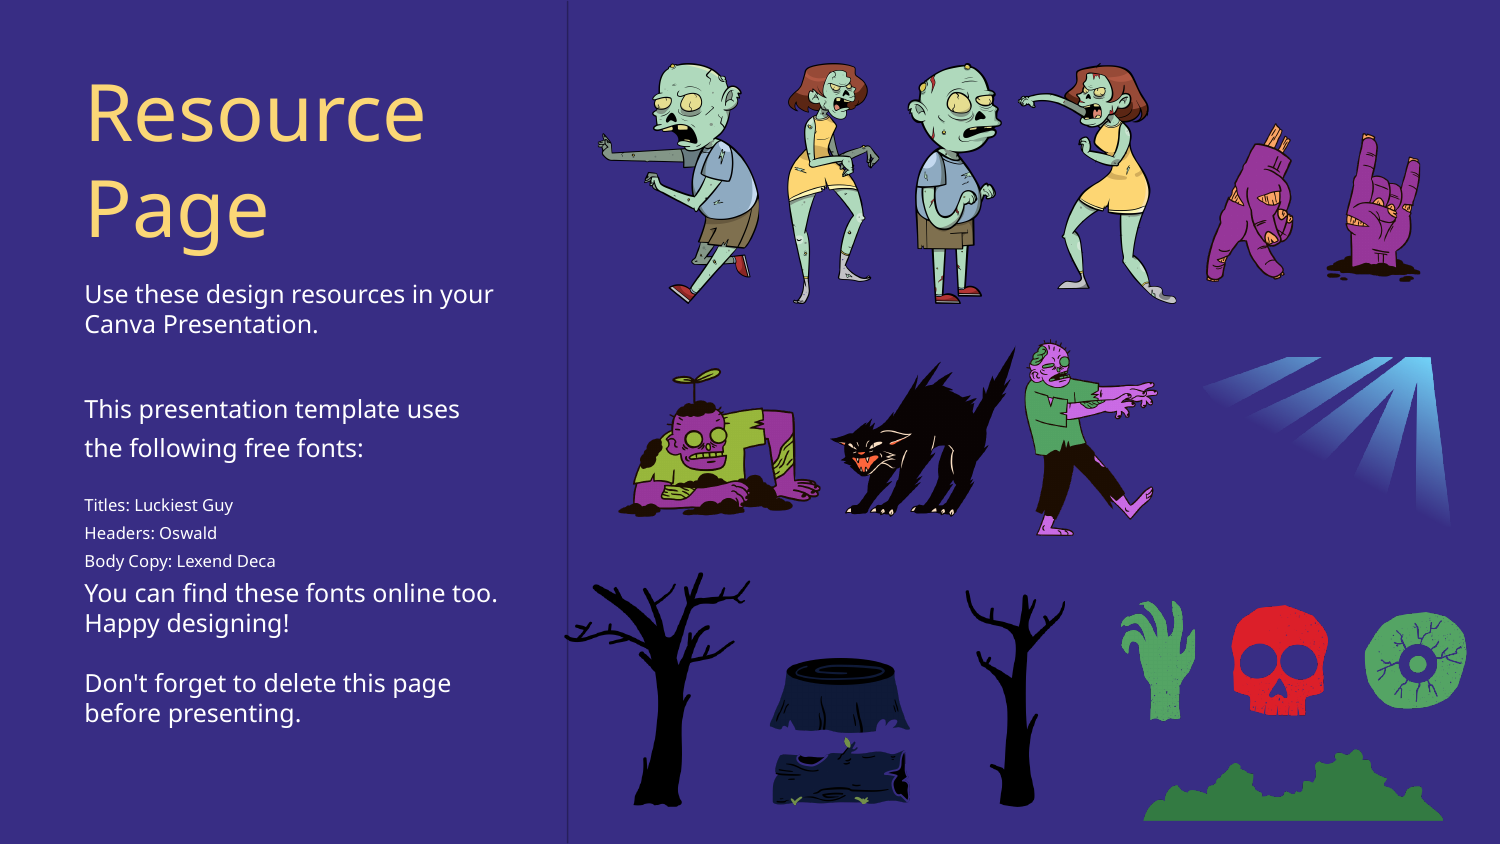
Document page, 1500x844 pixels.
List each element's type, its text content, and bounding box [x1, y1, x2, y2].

text_box [1143, 748, 1444, 821]
text_box [618, 368, 821, 421]
text_box [787, 63, 880, 304]
text_box [597, 63, 760, 304]
text_box [1202, 357, 1451, 527]
text_box [618, 431, 821, 517]
text_box Use these design resources in your Canva Presentation. You can find these fonts online too. Happy designing! Don't forget to delete this page before presenting. [84, 278, 500, 421]
text_box [563, 571, 751, 807]
text_box [907, 63, 1002, 304]
text_box [1231, 605, 1334, 716]
text_box [1024, 339, 1158, 536]
text_box [772, 737, 911, 807]
text_box Resource Page [84, 62, 500, 253]
text_box Use these design resources in your Canva Presentation. You can find these fonts online too. Happy designing! Don't forget to delete this page before presenting. [84, 431, 500, 486]
text_box [830, 345, 1016, 517]
text_box This presentation template uses the following free fonts: [84, 384, 468, 463]
text_box Use these design resources in your Canva Presentation. You can find these fonts online too. Happy designing! Don't forget to delete this page before presenting. [84, 571, 500, 728]
text_box Titles: Luckiest Guy Headers: Oswald Body Copy: Lexend Deca [84, 486, 500, 571]
text_box [1364, 612, 1467, 709]
text_box [1017, 63, 1177, 304]
text_box [965, 589, 1066, 807]
text_box [769, 658, 911, 733]
text_box [1326, 133, 1421, 282]
text_box [1120, 599, 1196, 722]
text_box [1206, 123, 1294, 282]
